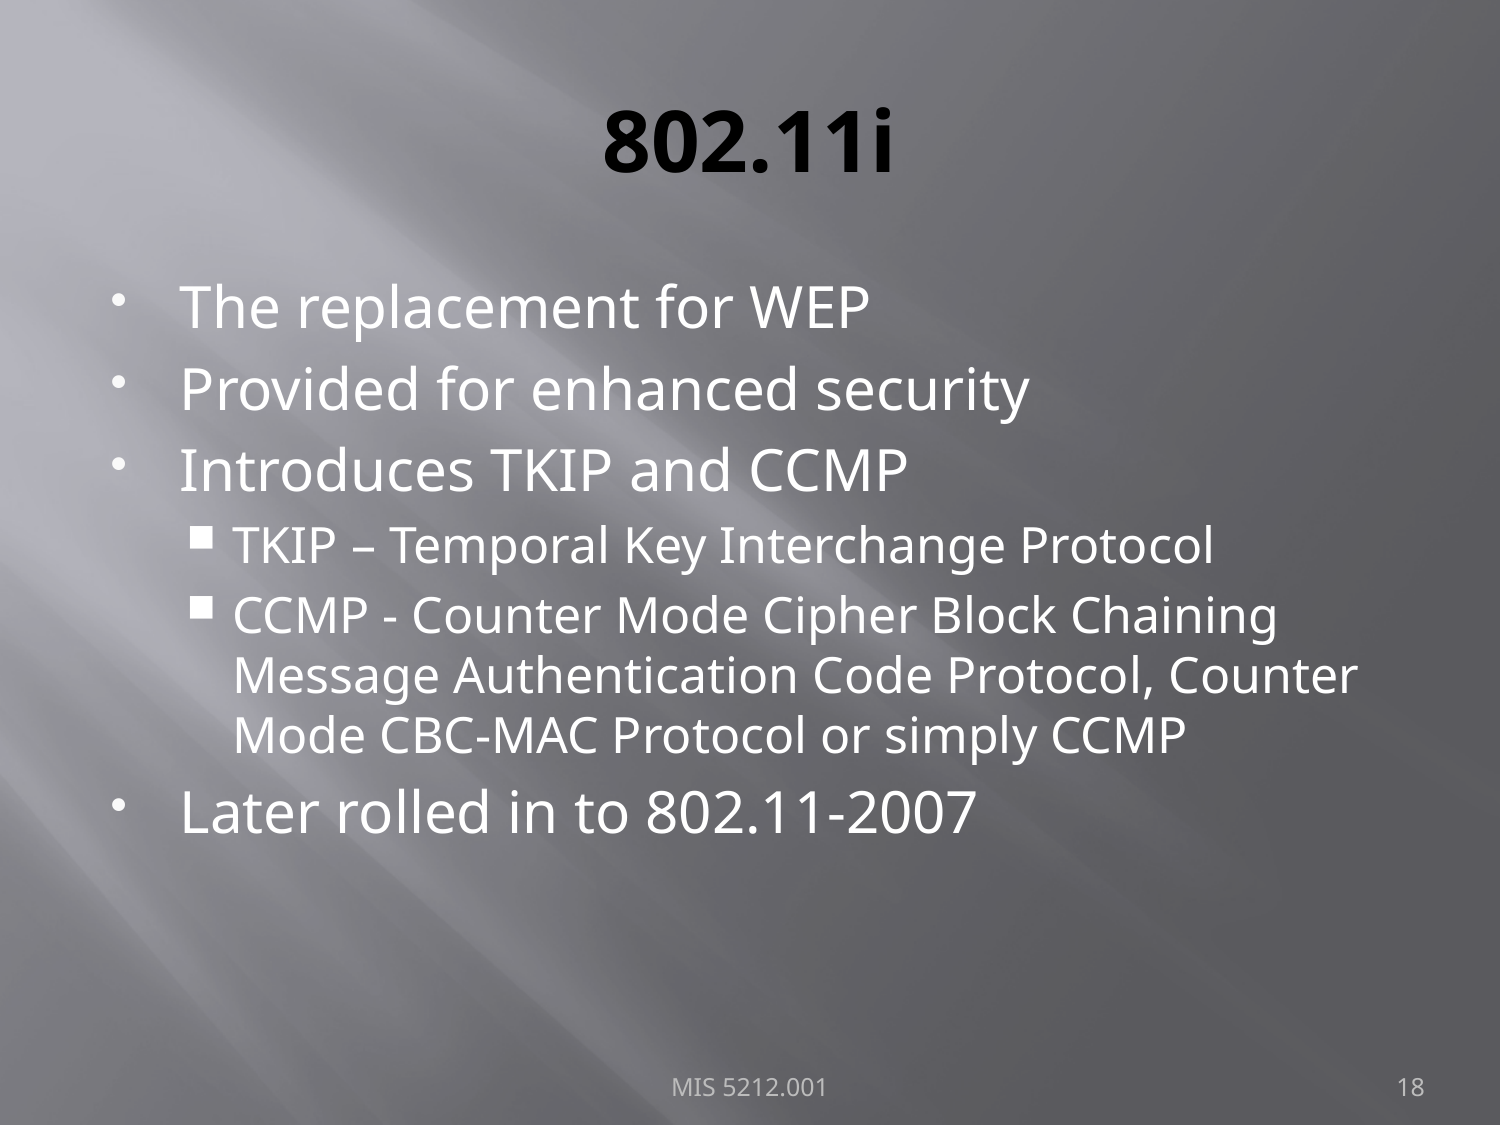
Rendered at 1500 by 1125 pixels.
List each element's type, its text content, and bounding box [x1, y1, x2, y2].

list The replacement for WEP Provided for enhanced security Introduces TKIP and CCMP TKIP – Temporal Key Interchange Protocol CCMP - Counter Mode Cipher Block Chaining Message Authentication Code Protocol, Counter Mode CBC-MAC Protocol or simply CCMP Later rolled in to 802.11-2007 [75, 262, 1425, 1035]
slide_number 18 [1299, 1052, 1425, 1113]
title 802.11i [75, 45, 1425, 233]
footer MIS 5212.001 [512, 1052, 988, 1113]
